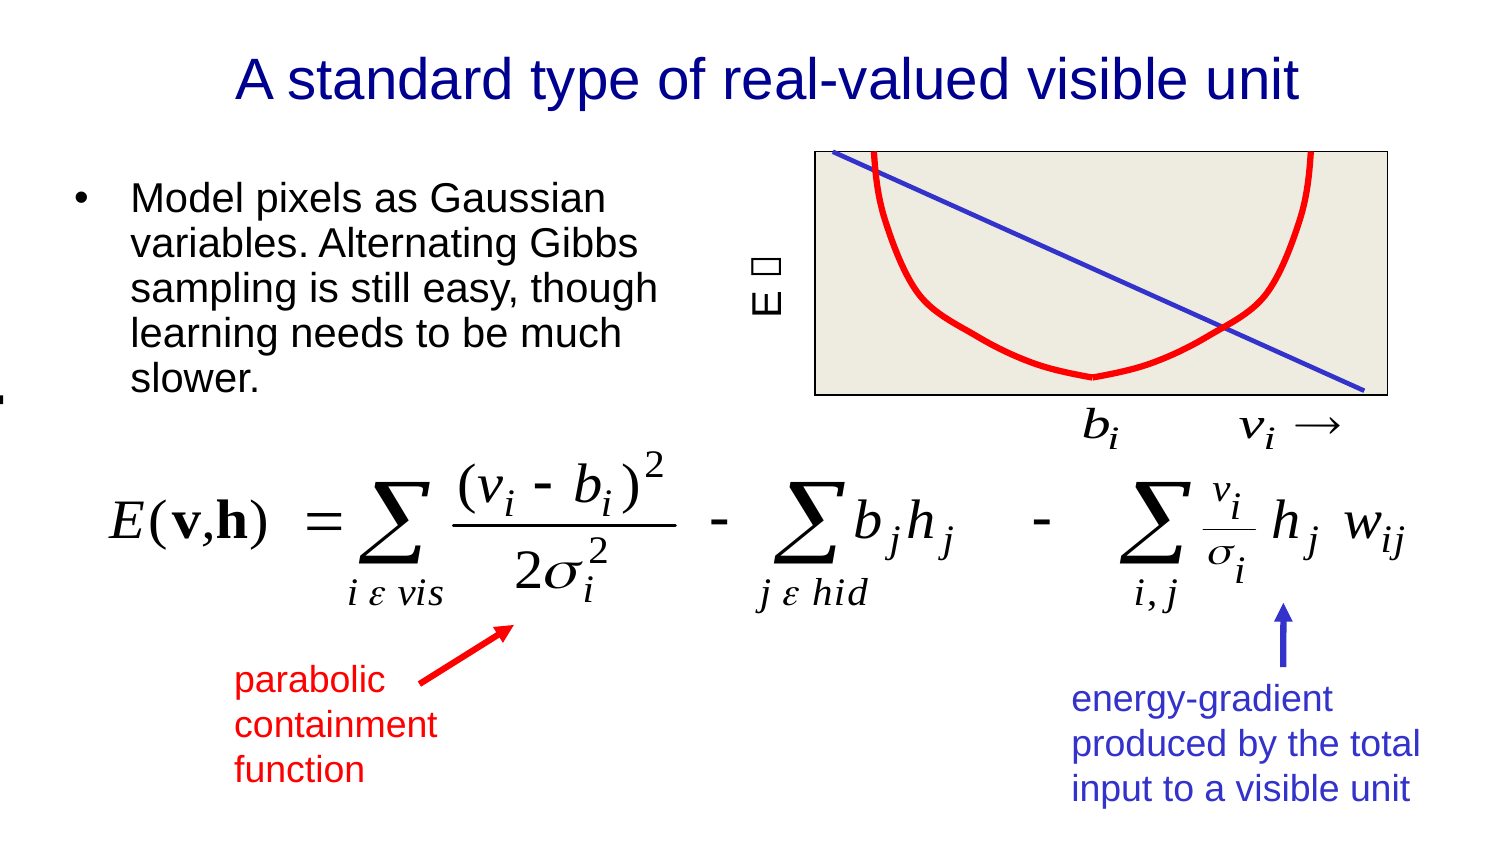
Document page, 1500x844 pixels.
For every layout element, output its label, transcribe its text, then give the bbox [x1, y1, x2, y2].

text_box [96, 433, 1420, 629]
text_box energy-gradient produced by the total input to a visible unit [1056, 667, 1500, 817]
title A standard type of real-valued visible unit [55, 5, 1481, 147]
text_box [1092, 151, 1311, 378]
list Model pixels as Gaussian variables. Alternating Gibbs sampling is still easy, though learning needs to be much slower. [59, 110, 703, 484]
text_box E  [732, 151, 797, 334]
text_box [814, 151, 1388, 396]
text_box [873, 151, 1092, 378]
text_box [1074, 394, 1361, 461]
text_box parabolic containment function [219, 647, 517, 797]
